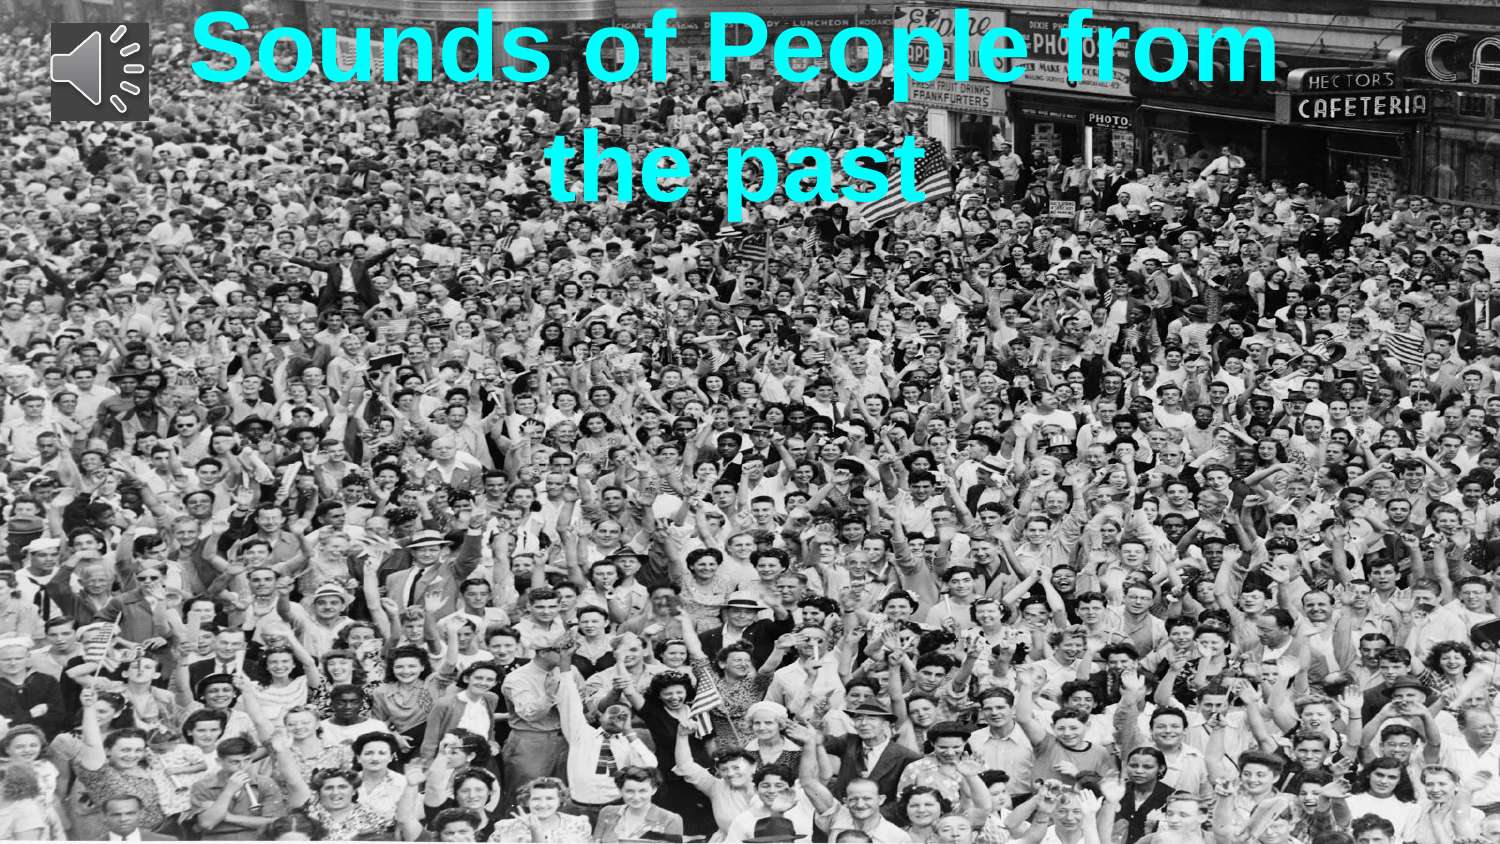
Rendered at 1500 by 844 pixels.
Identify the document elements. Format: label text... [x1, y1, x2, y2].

picture [0, 0, 1500, 844]
title Sounds of People from the past [97, 46, 1373, 237]
